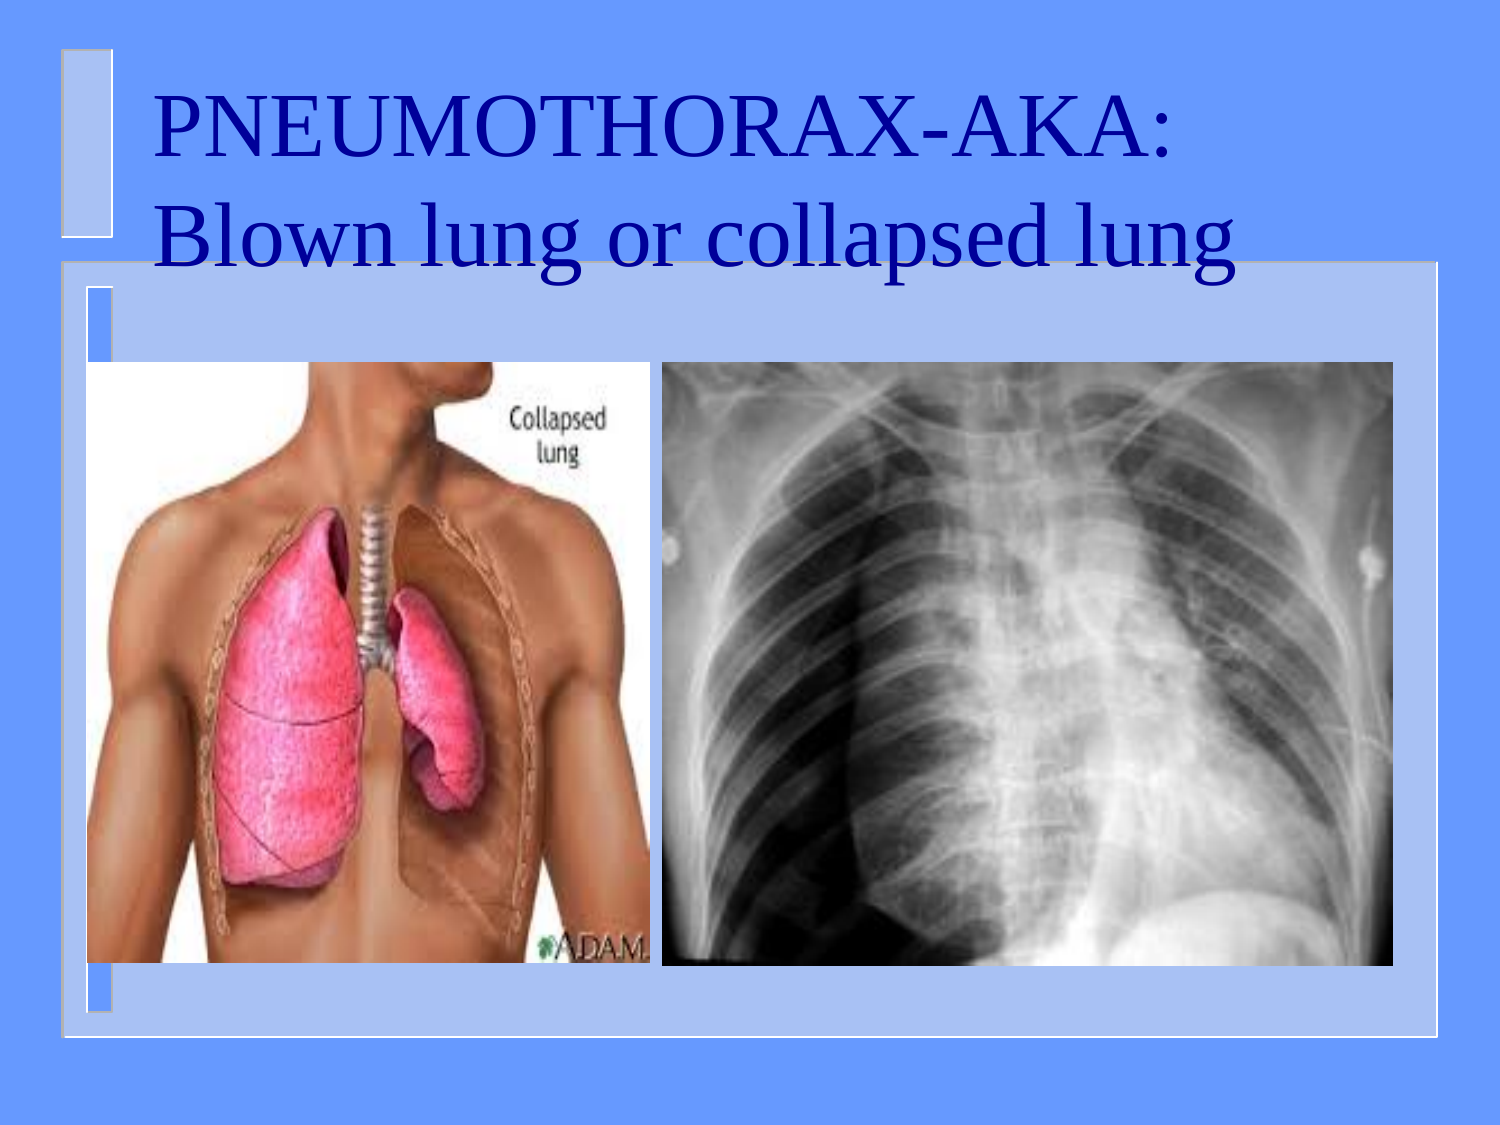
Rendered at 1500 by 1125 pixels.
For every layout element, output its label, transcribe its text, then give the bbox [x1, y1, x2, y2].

title PNEUMOTHORAX-AKA: Blown lung or collapsed lung [137, 24, 1413, 326]
picture [662, 362, 1394, 966]
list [87, 362, 650, 963]
